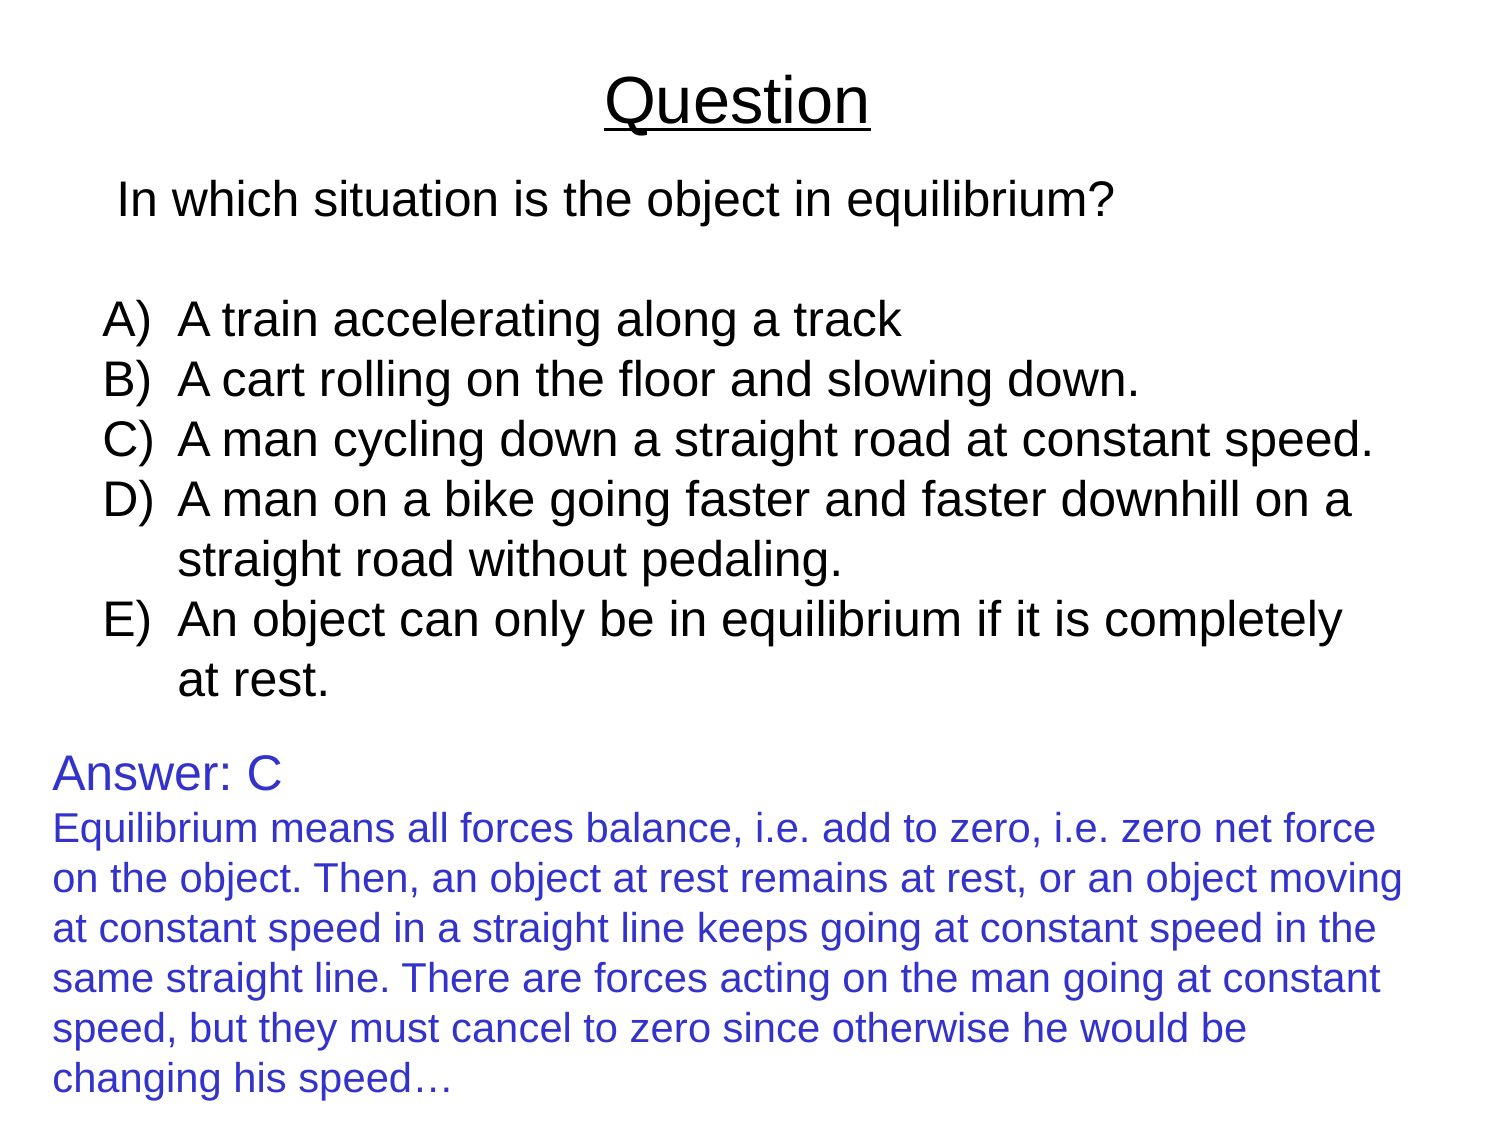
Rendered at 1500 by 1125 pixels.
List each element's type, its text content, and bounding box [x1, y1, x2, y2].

text_box Question [262, 49, 1213, 145]
text_box In which situation is the object in equilibrium? A train accelerating along a track A cart rolling on the floor and slowing down. A man cycling down a straight road at constant speed. A man on a bike going faster and faster downhill on a straight road without pedaling. An object can only be in equilibrium if it is completely at rest. [87, 159, 1413, 714]
text_box Answer: C Equilibrium means all forces balance, i.e. add to zero, i.e. zero net force on the object. Then, an object at rest remains at rest, or an object moving at constant speed in a straight line keeps going at constant speed in the same straight line. There are forces acting on the man going at constant speed, but they must cancel to zero since otherwise he would be changing his speed… [37, 733, 1438, 1109]
